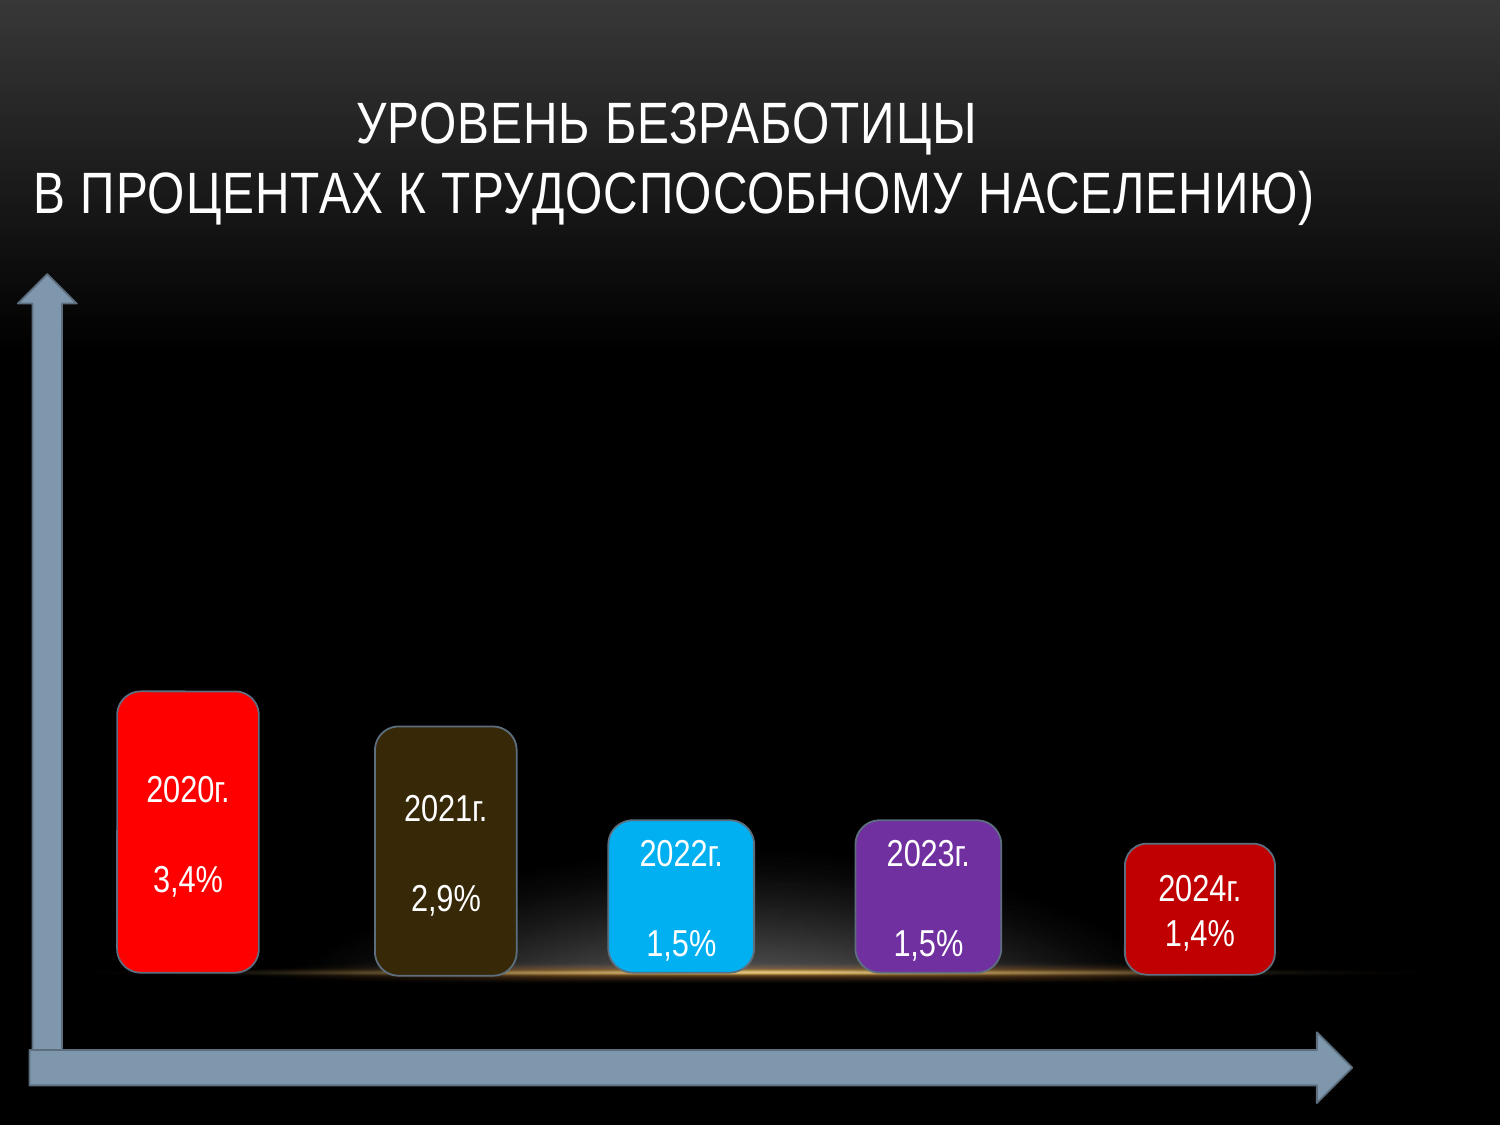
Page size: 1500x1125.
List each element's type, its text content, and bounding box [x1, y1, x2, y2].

text_box 2022г. 1,5% [607, 819, 756, 974]
text_box [28, 1031, 1353, 1104]
text_box 2024г. 1,4% [1123, 842, 1276, 976]
picture [0, 0, 1500, 1125]
text_box [16, 273, 78, 1049]
text_box 2023г. 1,5% [854, 819, 1003, 974]
list [88, 255, 1436, 1016]
title Уровень безработицы в процентах к трудоспособному населению) [0, 45, 1350, 233]
text_box 2021г. 2,9% [374, 725, 518, 977]
text_box 2020г. 3,4% [116, 690, 260, 974]
